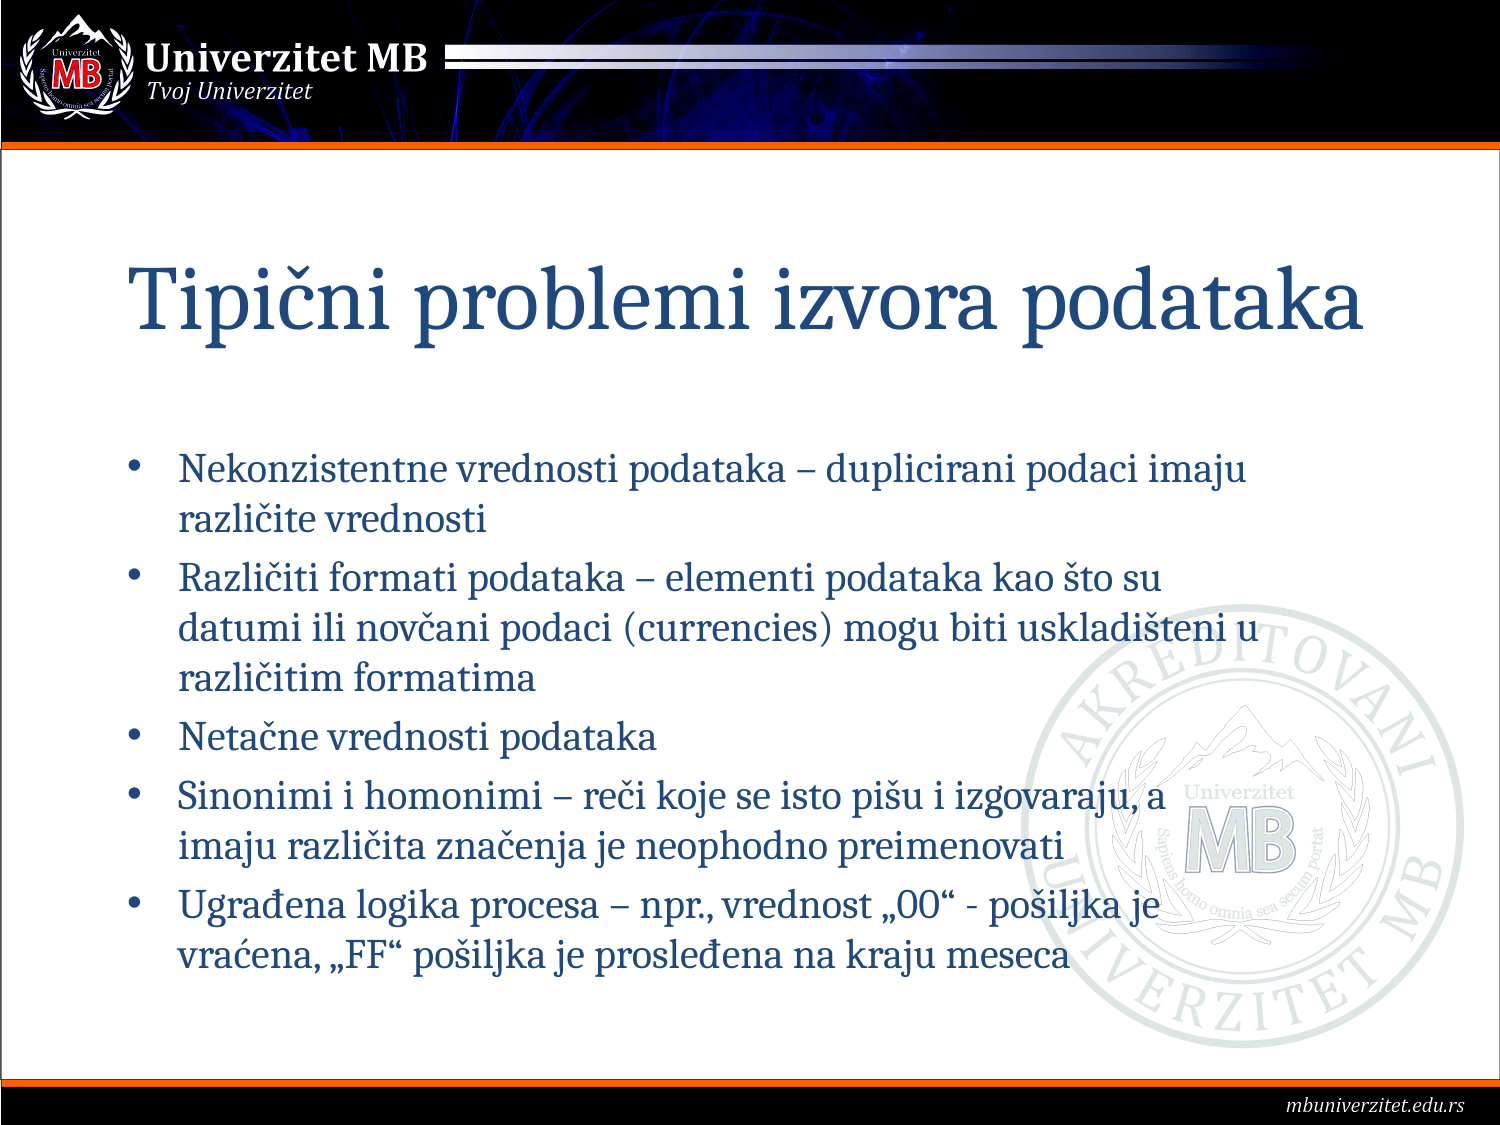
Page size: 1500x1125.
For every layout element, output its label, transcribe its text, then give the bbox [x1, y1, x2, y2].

title Tipični problemi izvora podataka [112, 172, 1388, 414]
subtitle Nekonzistentne vrednosti podataka – duplicirani podaci imaju različite vrednosti Različiti formati podataka – elementi podataka kao što su datumi ili novčani podaci (currencies) mogu biti uskladišteni u različitim formatima Netačne vrednosti podataka Sinonimi i homonimi – reči koje se isto pišu i izgovaraju, a imaju različita značenja je neophodno preimenovati Ugrađena logika procesa – npr., vrednost „00“ - pošiljka je vraćena, „FF“ pošiljka je prosleđena na kraju meseca [112, 432, 1281, 988]
picture [0, 0, 1500, 1125]
